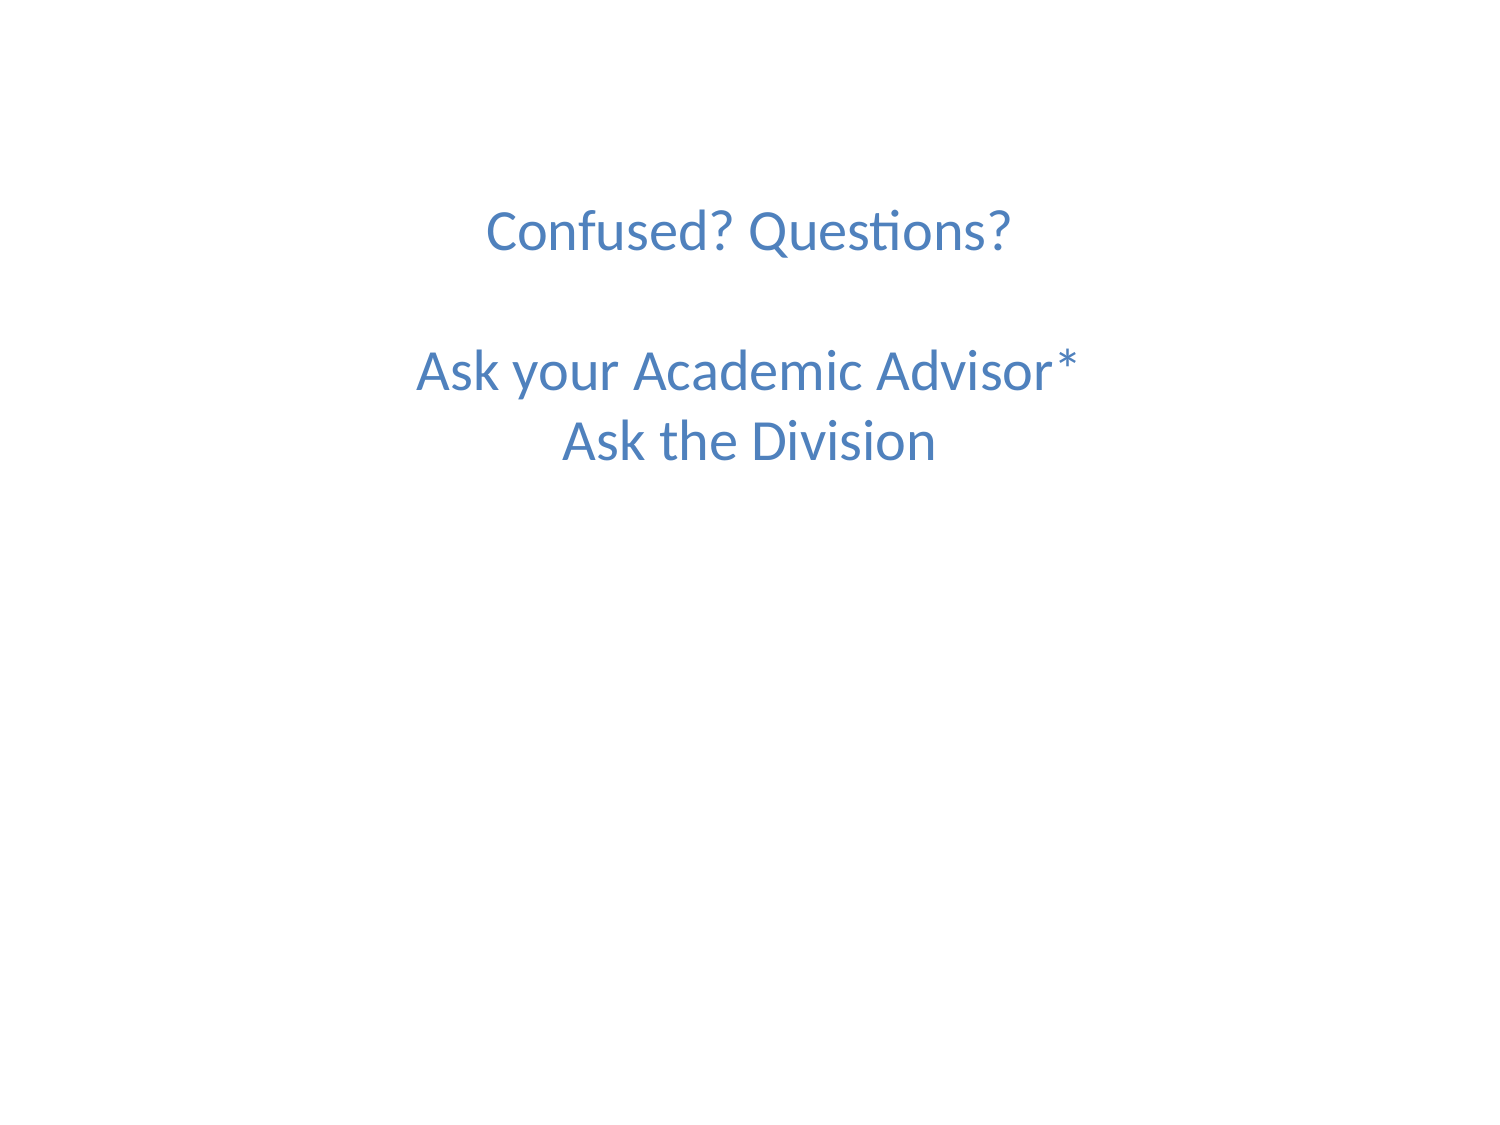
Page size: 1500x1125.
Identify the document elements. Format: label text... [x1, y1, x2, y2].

text_box Confused? Questions? Ask your Academic Advisor* Ask the Division [401, 184, 1099, 480]
